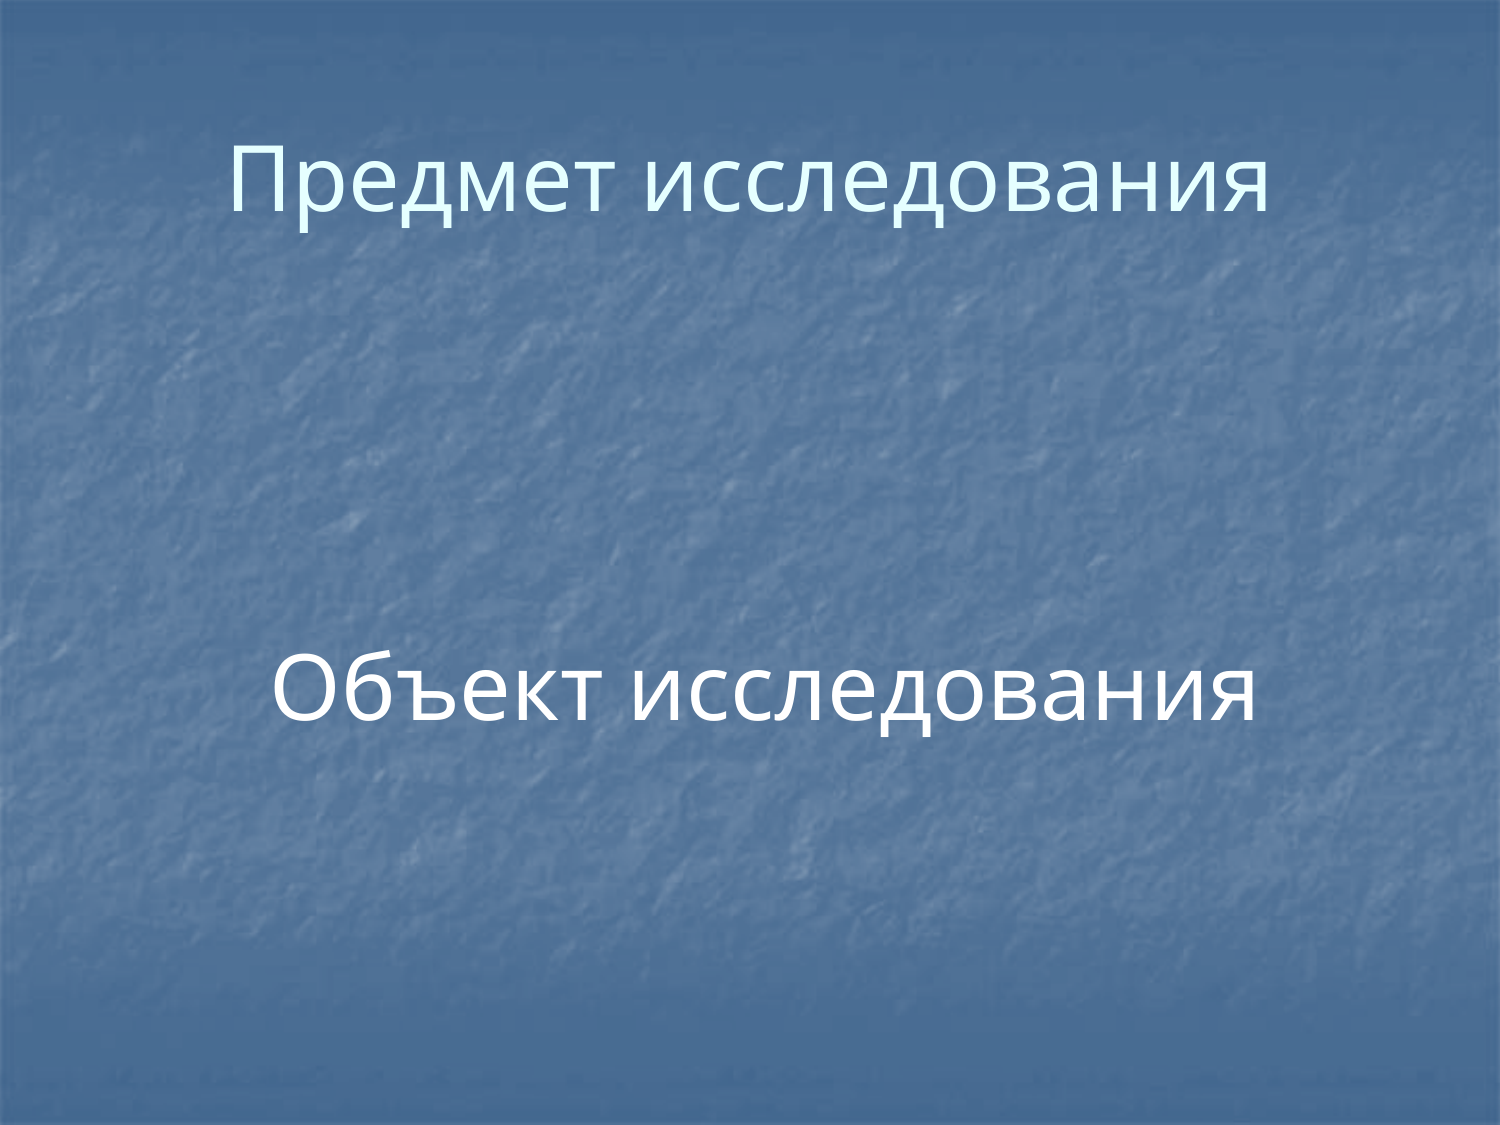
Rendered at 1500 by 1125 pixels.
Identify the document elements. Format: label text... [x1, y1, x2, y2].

list Объект исследования [64, 621, 1425, 1000]
title Предмет исследования [75, 62, 1425, 288]
